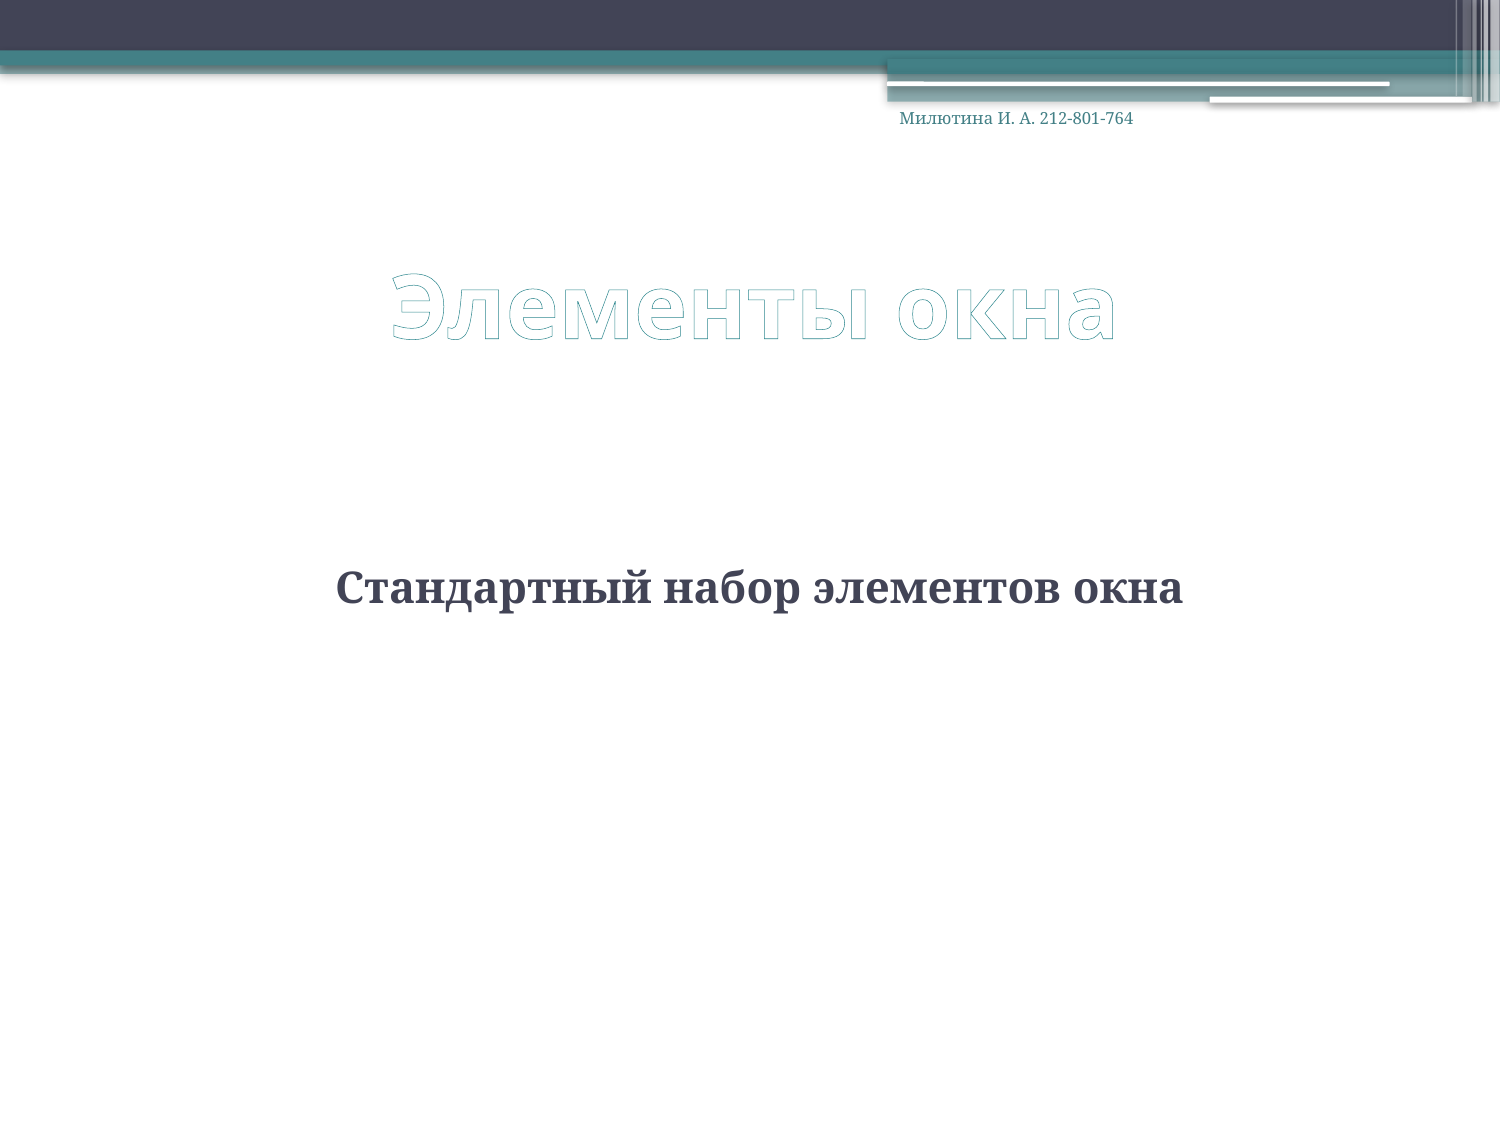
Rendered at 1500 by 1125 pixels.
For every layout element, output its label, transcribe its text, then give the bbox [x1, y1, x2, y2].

title Элементы окна [117, 140, 1393, 365]
footer Милютина И. А. 212-801-764 [862, 100, 1149, 176]
list Стандартный набор элементов окна [118, 552, 1394, 800]
